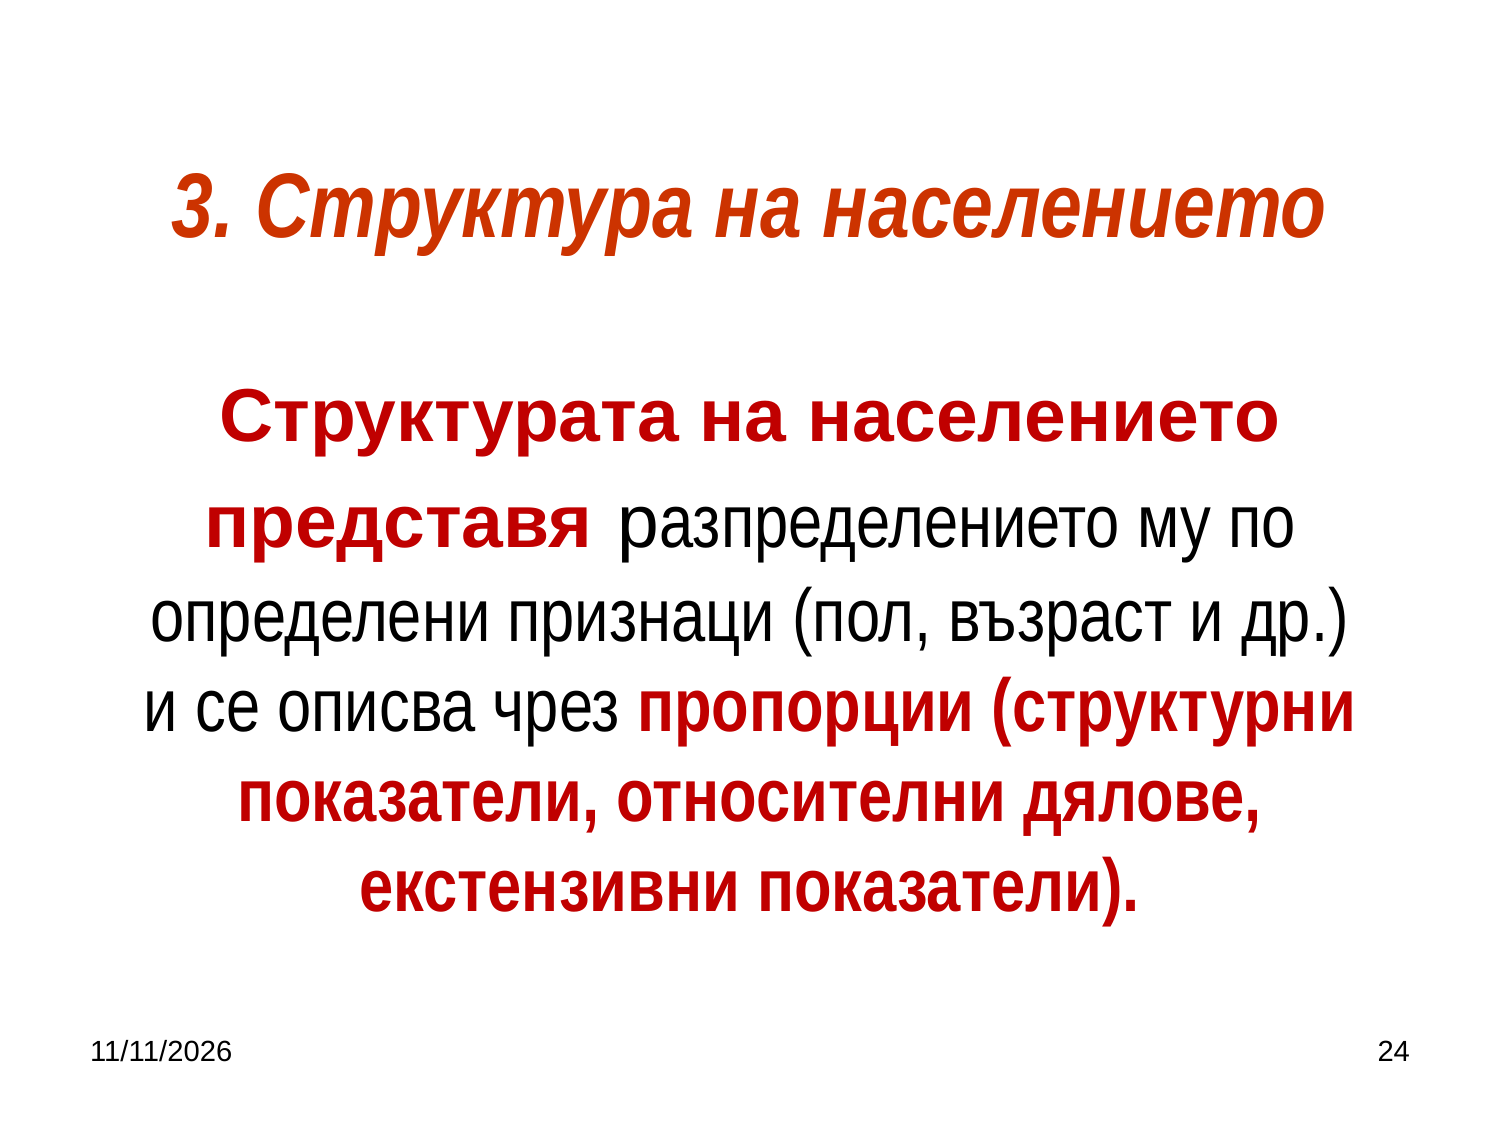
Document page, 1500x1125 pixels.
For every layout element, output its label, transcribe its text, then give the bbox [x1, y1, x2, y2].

slide_number 24 [1074, 1024, 1425, 1103]
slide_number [75, 1024, 425, 1103]
title 3. Структура на населението Структурата на населението представя разпределението му по определени признаци (пол, възраст и др.) и се описва чрез пропорции (структурни показатели, относителни дялове, екстензивни показатели). [112, 99, 1388, 1063]
